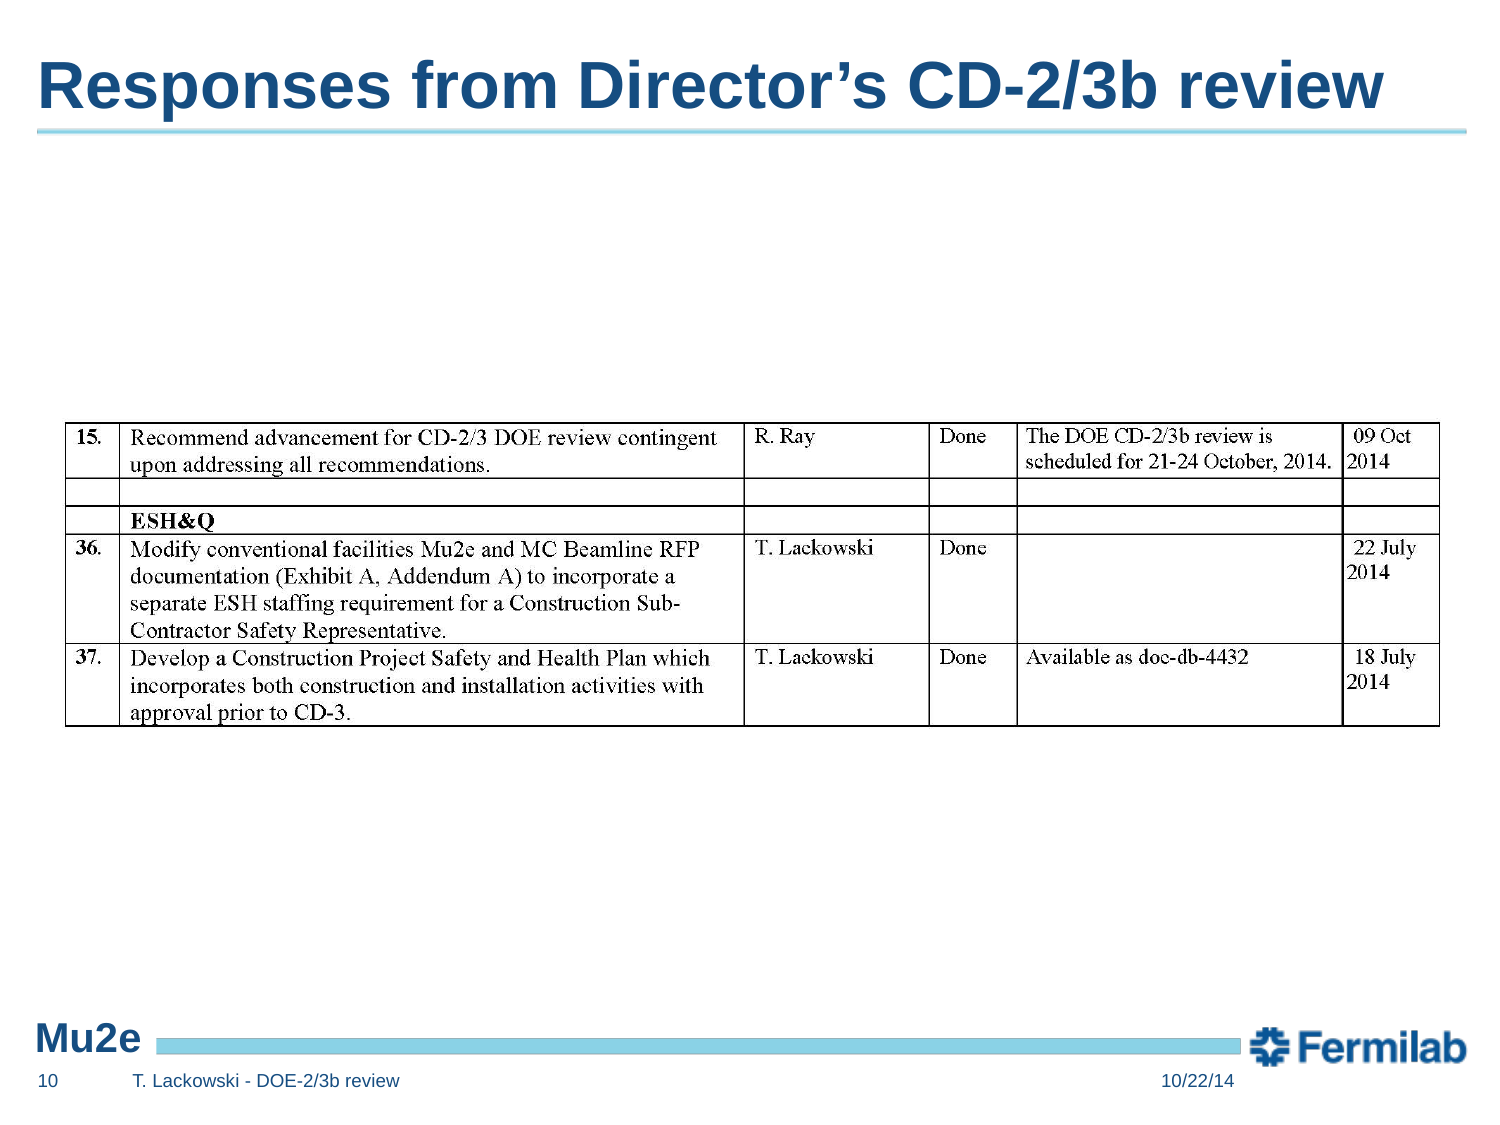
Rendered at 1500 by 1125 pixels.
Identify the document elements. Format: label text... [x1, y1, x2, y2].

slide_number 10 [37, 1068, 111, 1109]
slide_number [1058, 1068, 1235, 1109]
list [39, 401, 1463, 759]
title Responses from Director’s CD-2/3b review [37, 17, 1463, 123]
footer T. Lackowski - DOE-2/3b review [132, 1068, 1014, 1109]
